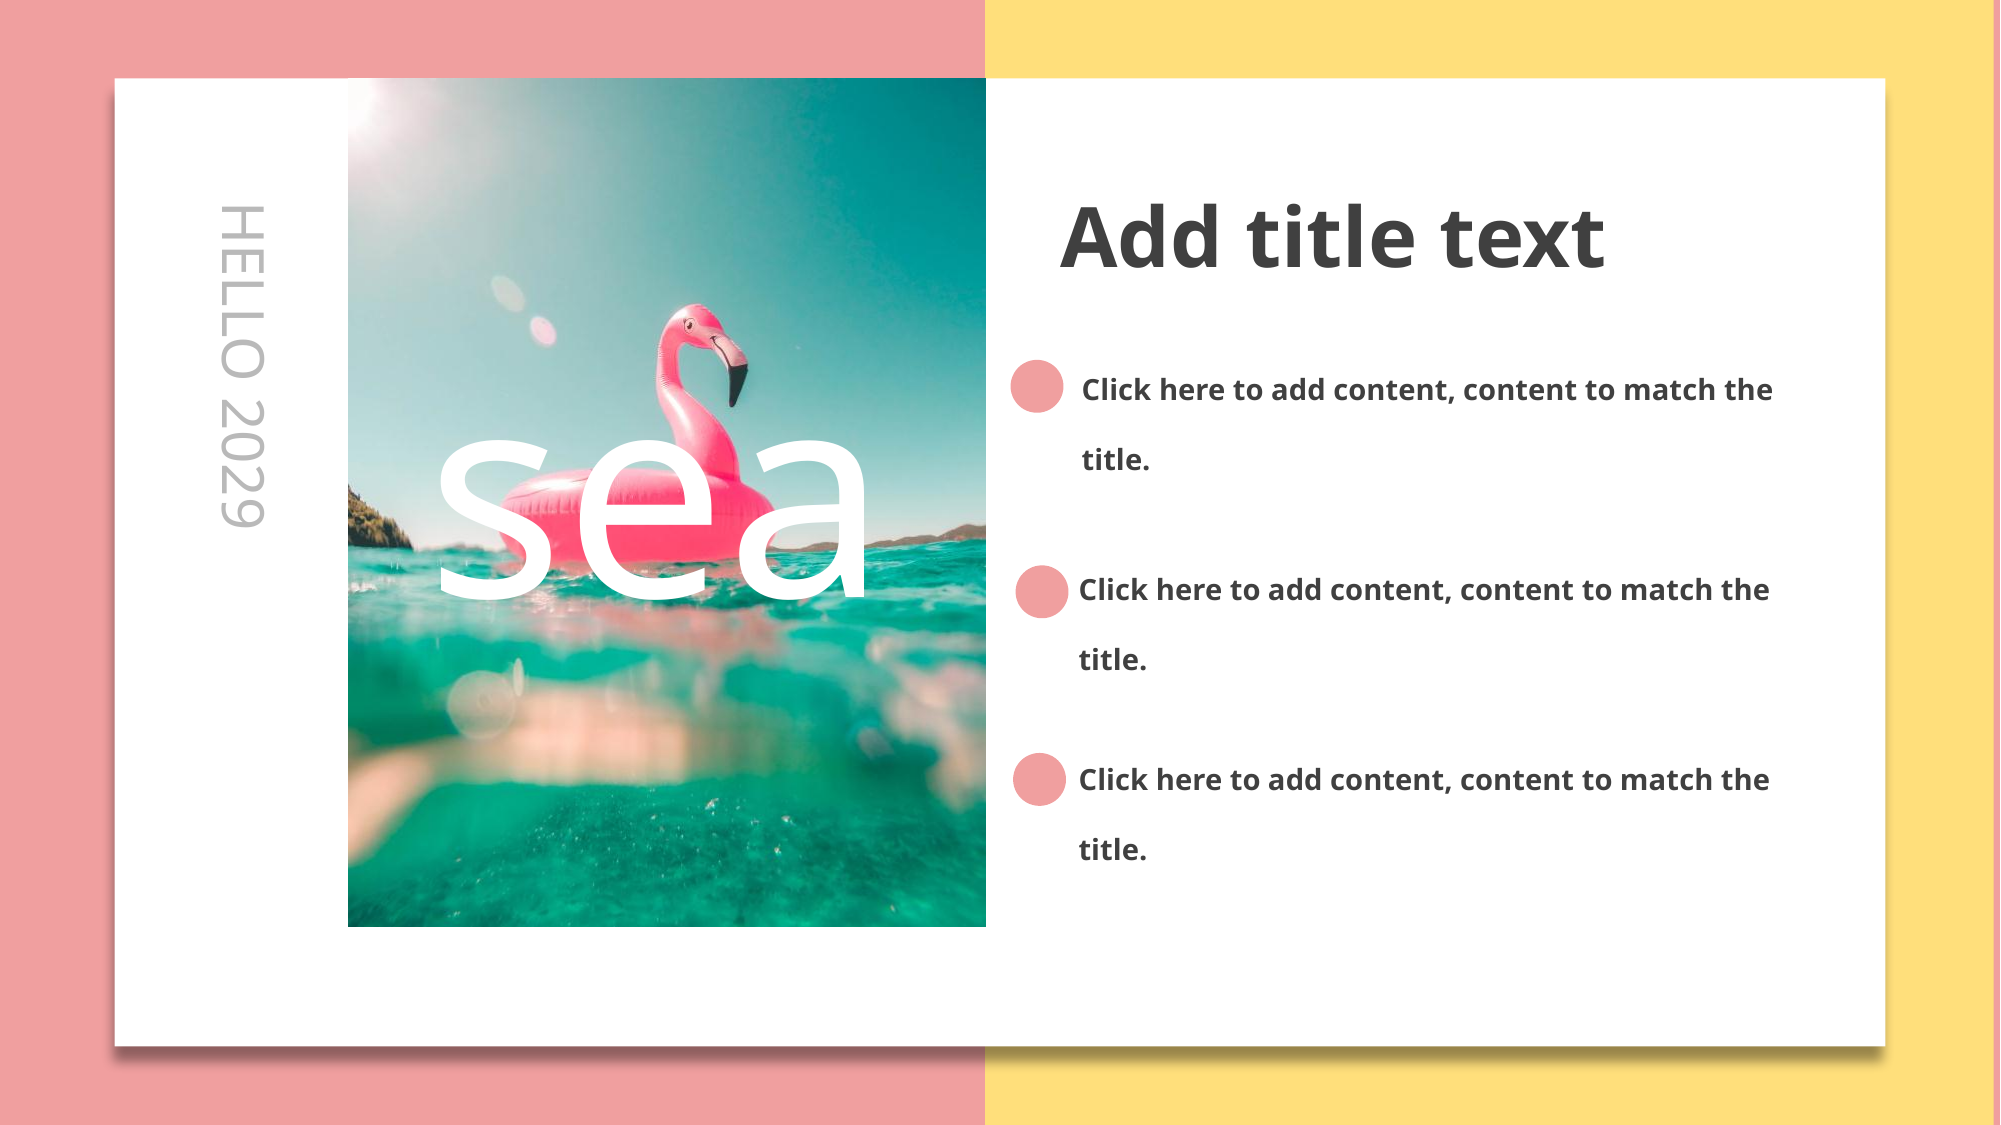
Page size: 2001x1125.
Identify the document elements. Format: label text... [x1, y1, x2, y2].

text_box Click here to add content, content to match the title. [1078, 726, 1784, 882]
text_box [1012, 751, 1068, 807]
picture [348, 78, 986, 927]
text_box Click here to add content, content to match the title. [1081, 336, 1788, 492]
text_box [984, 0, 1995, 1125]
text_box Add title text [1045, 176, 1702, 292]
text_box [1014, 564, 1070, 620]
text_box Click here to add content, content to match the title. [1078, 536, 1784, 692]
text_box HELLO 2029 [187, 186, 289, 798]
text_box [113, 77, 1886, 1047]
text_box [1009, 358, 1065, 414]
